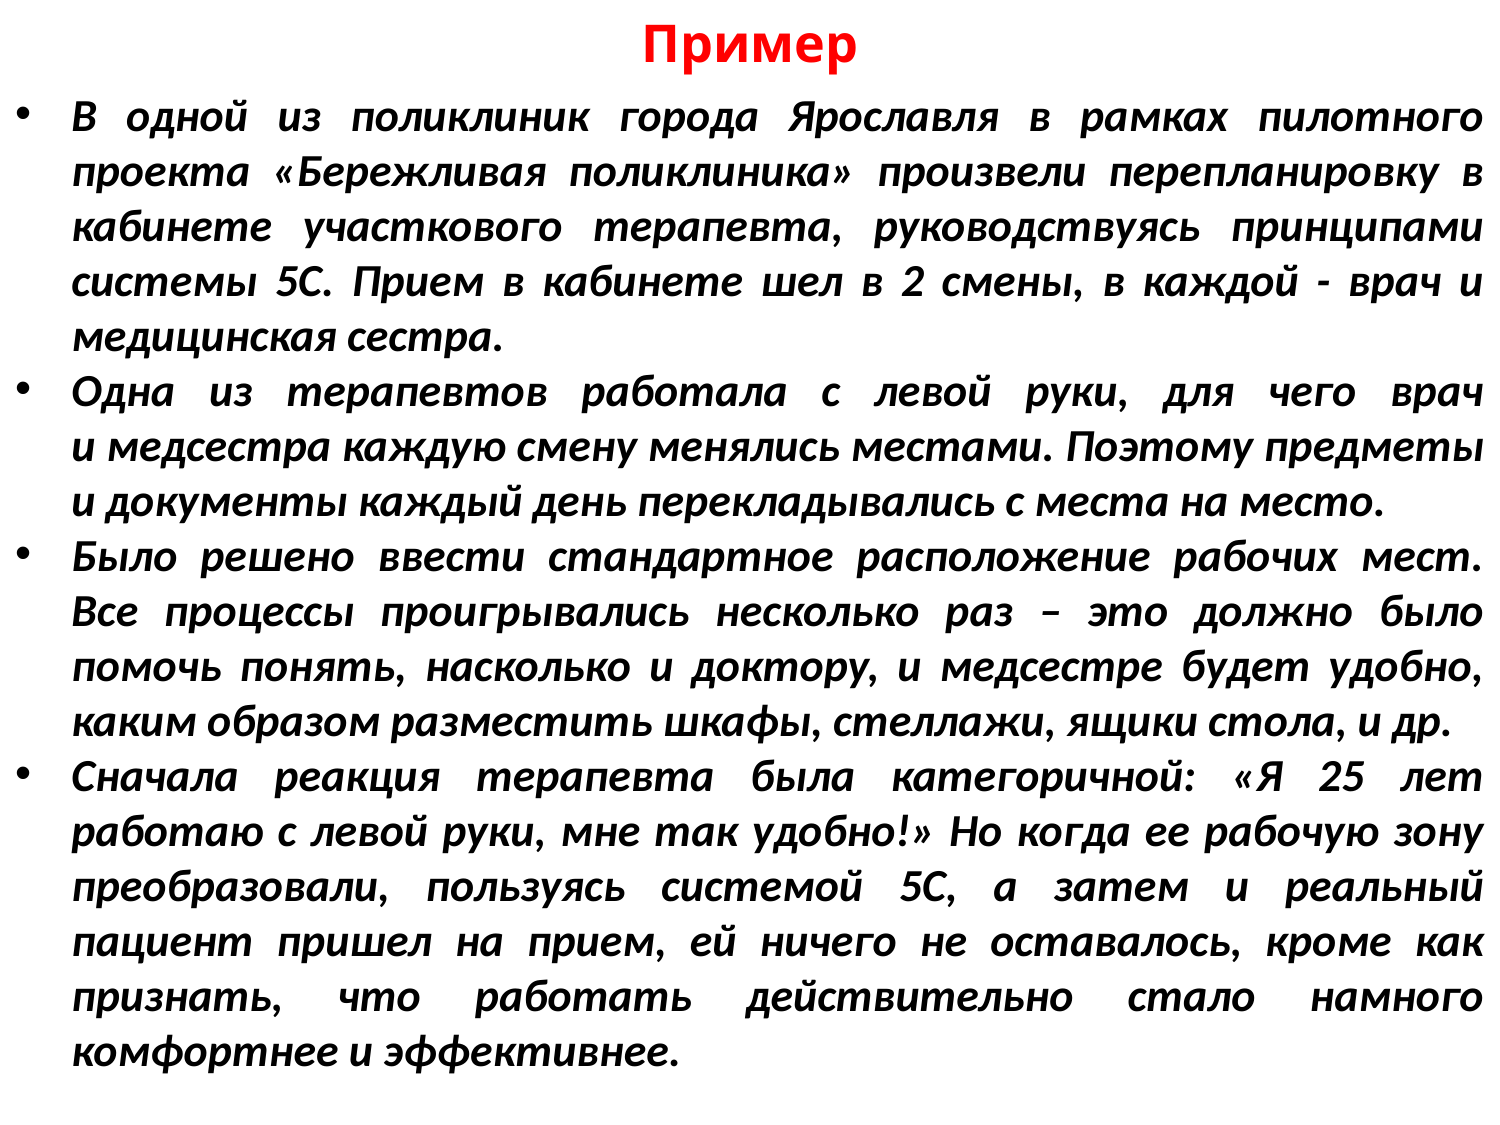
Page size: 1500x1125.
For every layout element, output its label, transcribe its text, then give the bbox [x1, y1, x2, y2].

title Пример [75, 19, 1425, 65]
list В одной из поликлиник города Ярославля в рамках пилотного проекта «Бережливая поликлиника» произвели перепланировку в кабинете участкового терапевта, руководствуясь принципами системы 5С. Прием в кабинете шел в 2 смены, в каждой - врач и медицинская сестра. Одна из терапевтов работала с левой руки, для чего врач и медсестра каждую смену менялись местами. Поэтому предметы и документы каждый день перекладывались с места на место. Было решено ввести стандартное расположение рабочих мест. Все процессы проигрывались несколько раз – это должно было помочь понять, насколько и доктору, и медсестре будет удобно, каким образом разместить шкафы, стеллажи, ящики стола, и др. Сначала реакция терапевта была категоричной: «Я 25 лет работаю с левой руки, мне так удобно!» Но когда ее рабочую зону преобразовали, пользуясь системой 5С, а затем и реальный пациент пришел на прием, ей ничего не оставалось, кроме как признать, что работать действительно стало намного комфортнее и эффективнее. [0, 78, 1500, 1094]
